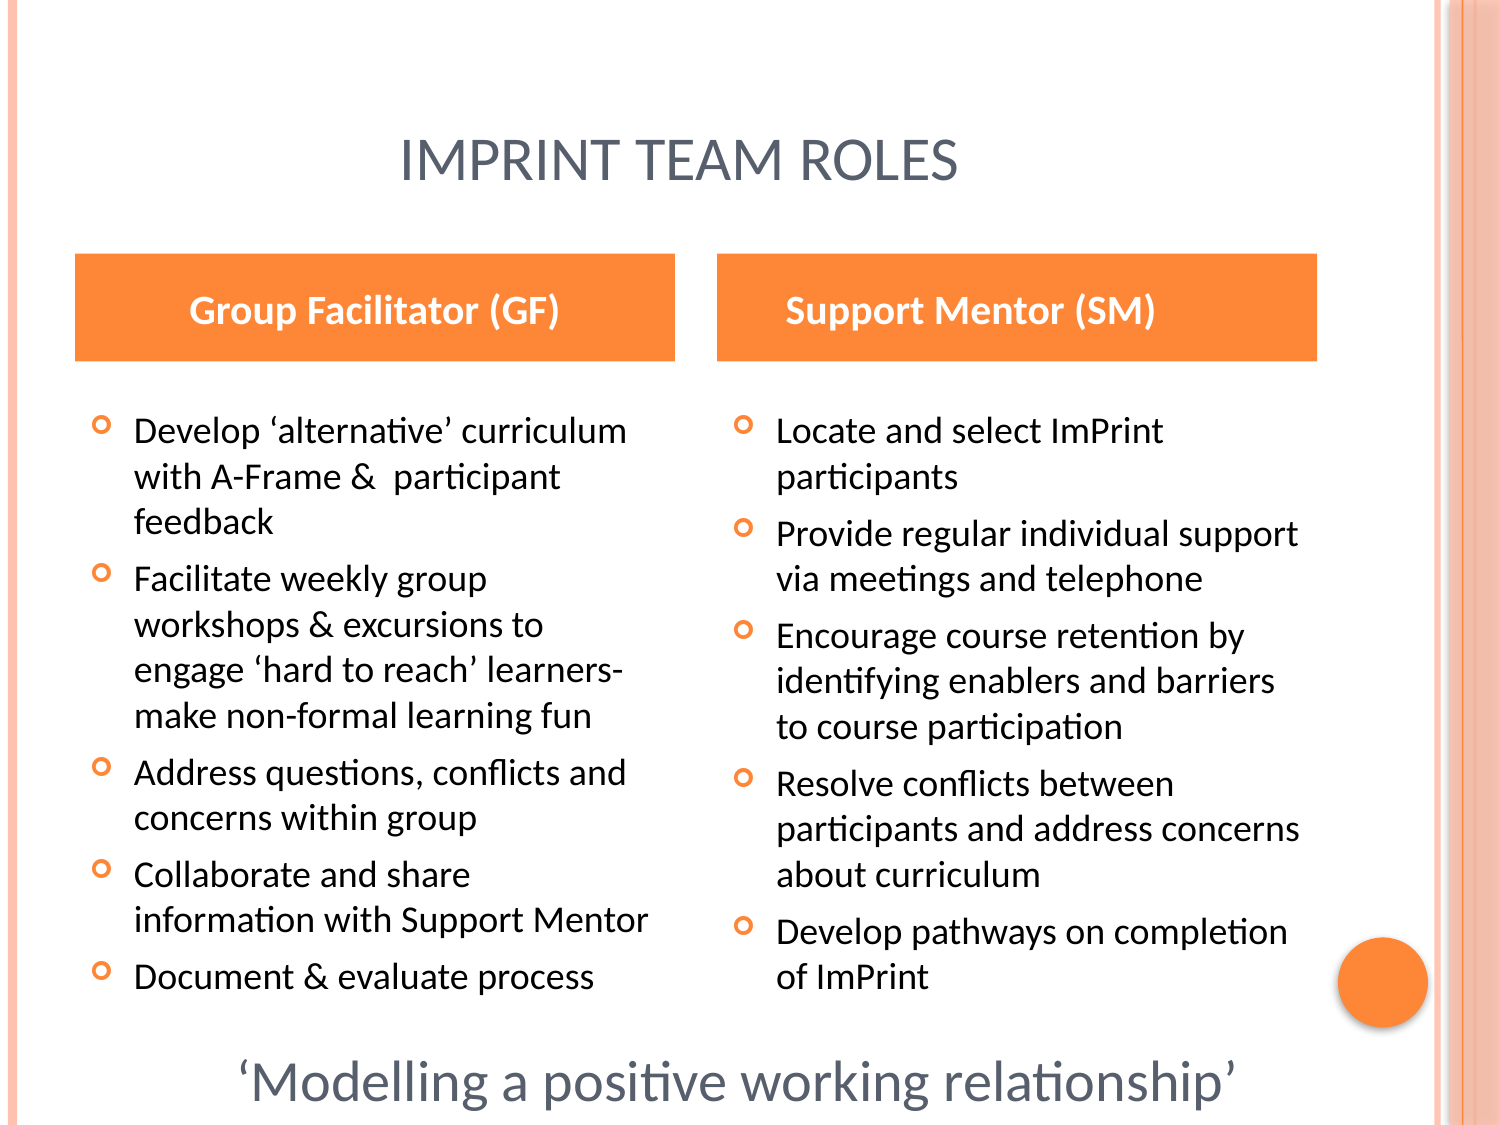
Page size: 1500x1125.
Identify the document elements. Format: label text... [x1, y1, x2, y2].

list Support Mentor (SM) [717, 253, 1318, 362]
text_box ‘Modelling a positive working relationship’ [125, 1035, 1363, 1121]
list Group Facilitator (GF) [75, 253, 675, 362]
title ImPrint team roles [75, 75, 1313, 200]
list Locate and select ImPrint participants Provide regular individual support via meetings and telephone Encourage course retention by identifying enablers and barriers to course participation Resolve conflicts between participants and address concerns about curriculum Develop pathways on completion of ImPrint [717, 398, 1318, 1035]
list Develop ‘alternative’ curriculum with A-Frame & participant feedback Facilitate weekly group workshops & excursions to engage ‘hard to reach’ learners- make non-formal learning fun Address questions, conflicts and concerns within group Collaborate and share information with Support Mentor Document & evaluate process [75, 398, 675, 1036]
